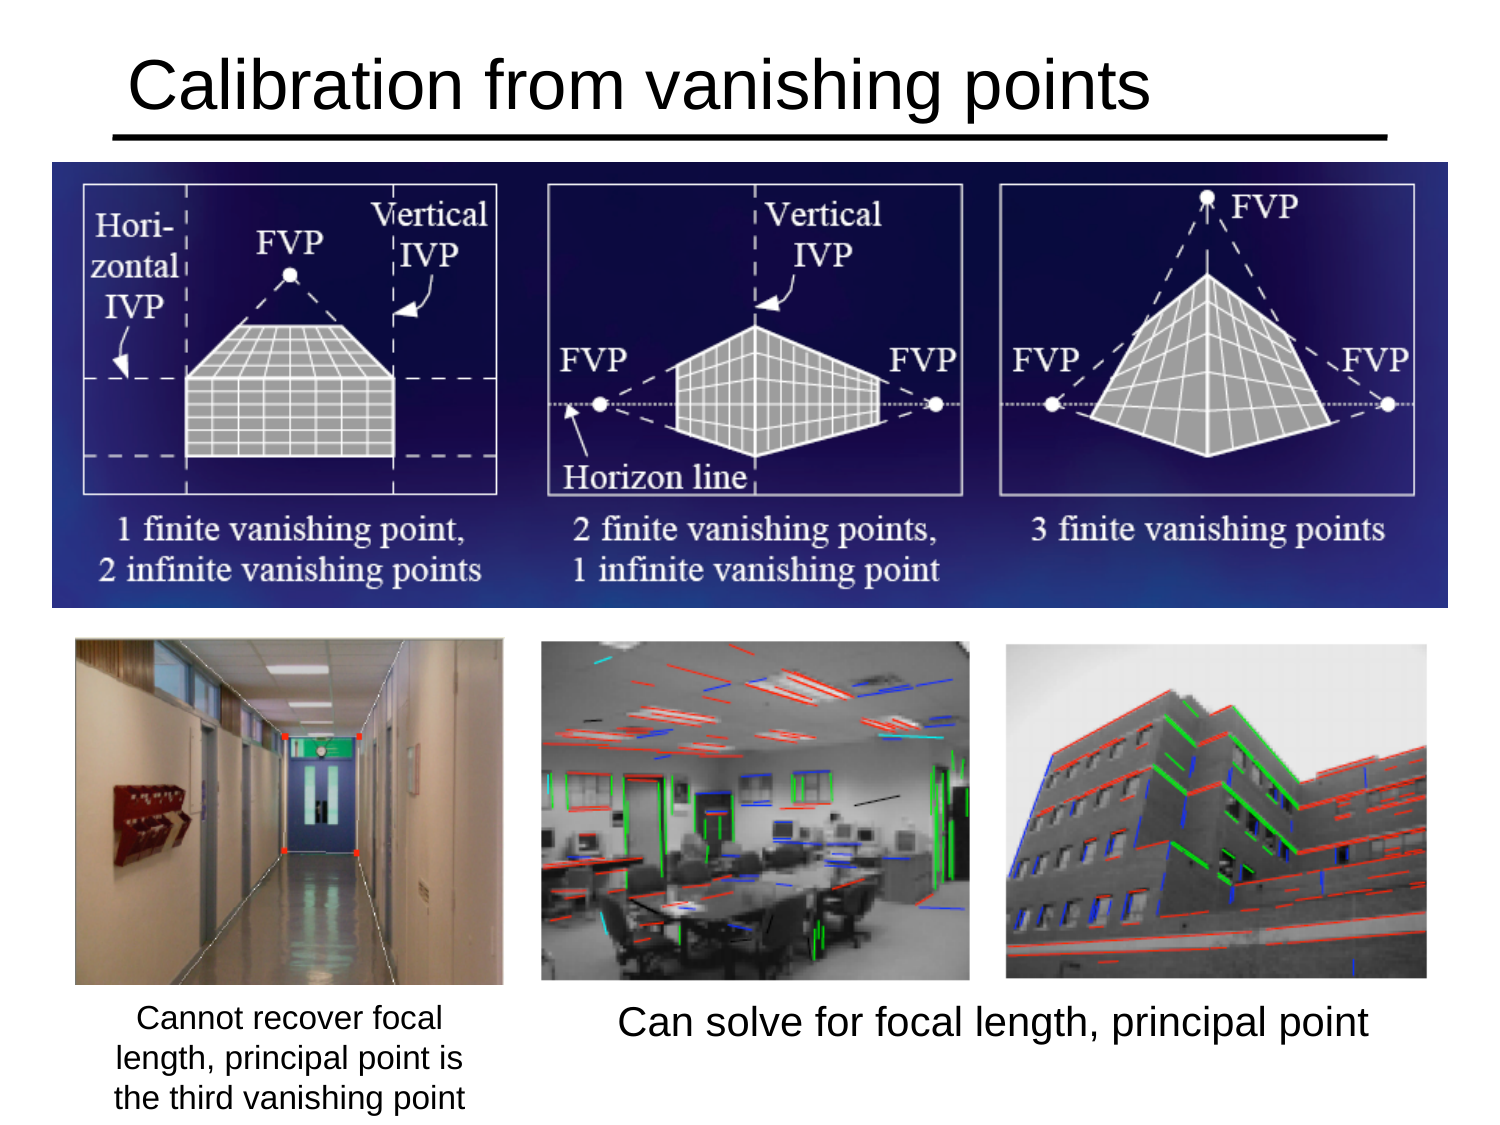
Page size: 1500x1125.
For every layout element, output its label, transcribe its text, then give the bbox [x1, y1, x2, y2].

picture [987, 637, 1431, 980]
title Calibration from vanishing points [112, 12, 1388, 151]
picture [74, 637, 505, 985]
picture [537, 637, 979, 985]
text_box Cannot recover focal length, principal point is the third vanishing point [74, 992, 505, 1124]
text_box Can solve for focal length, principal point [602, 987, 1385, 1053]
picture [52, 162, 1448, 609]
